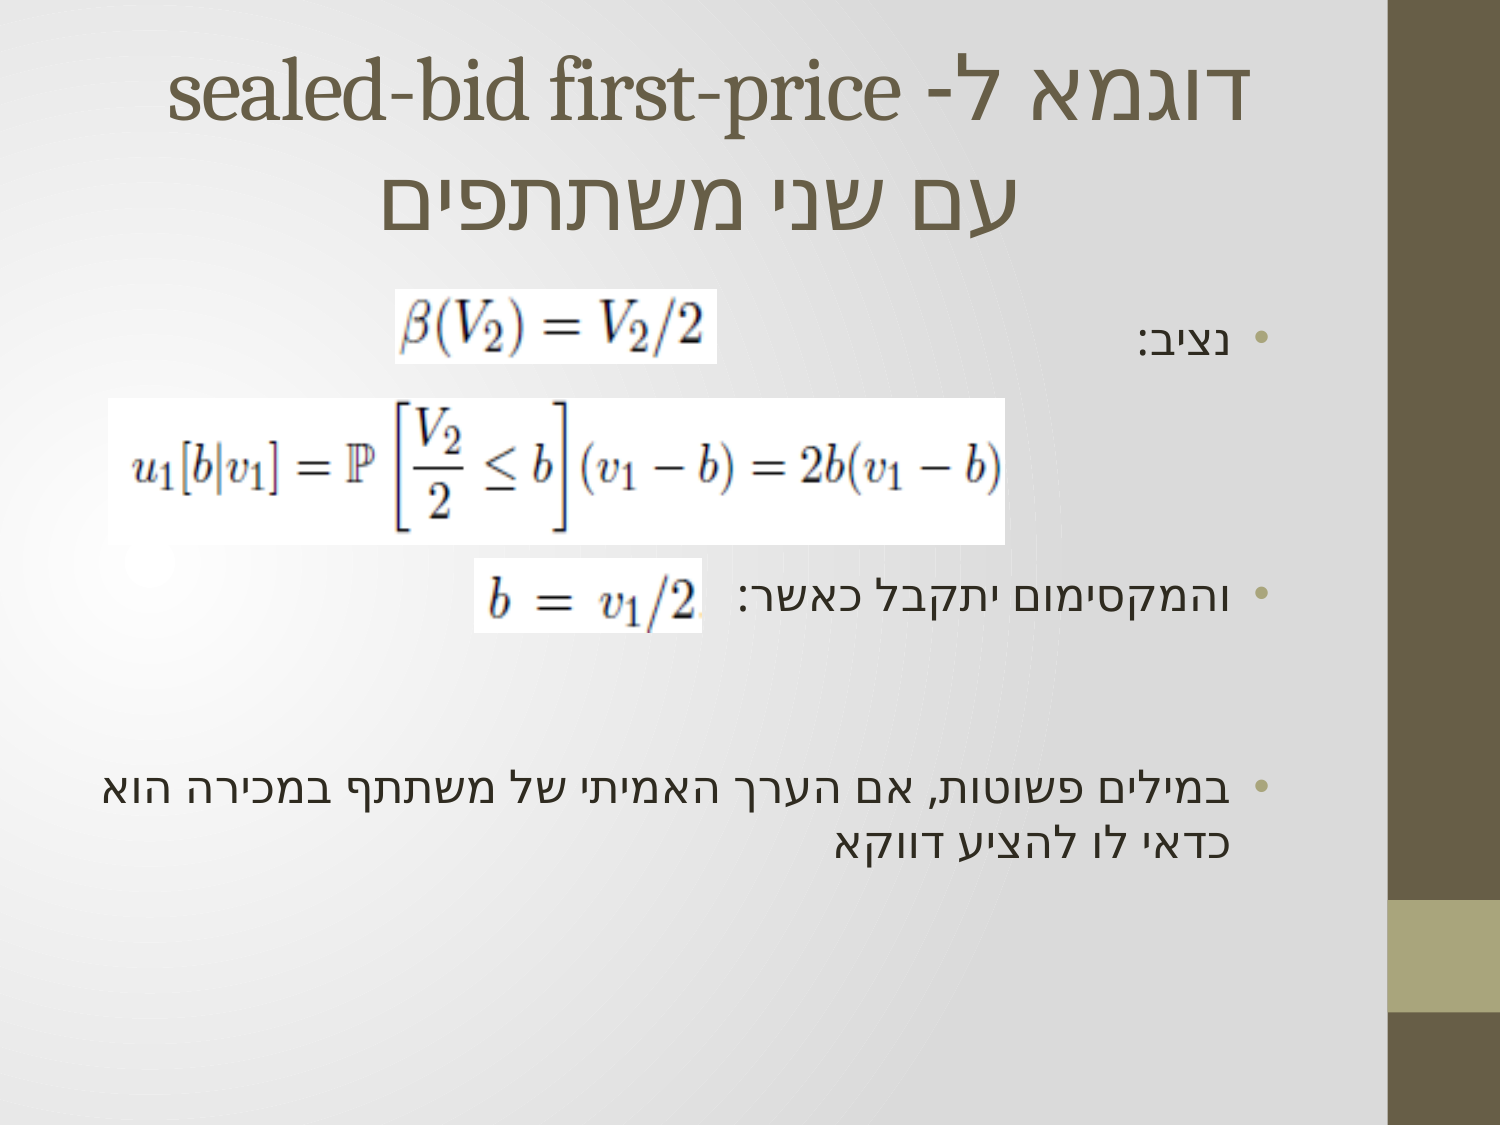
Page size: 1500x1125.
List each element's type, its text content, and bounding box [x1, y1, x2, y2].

title דוגמא ל- sealed-bid first-price עם שני משתתפים [75, 45, 1325, 233]
picture [395, 289, 718, 365]
picture [107, 397, 1005, 545]
picture [474, 557, 703, 634]
